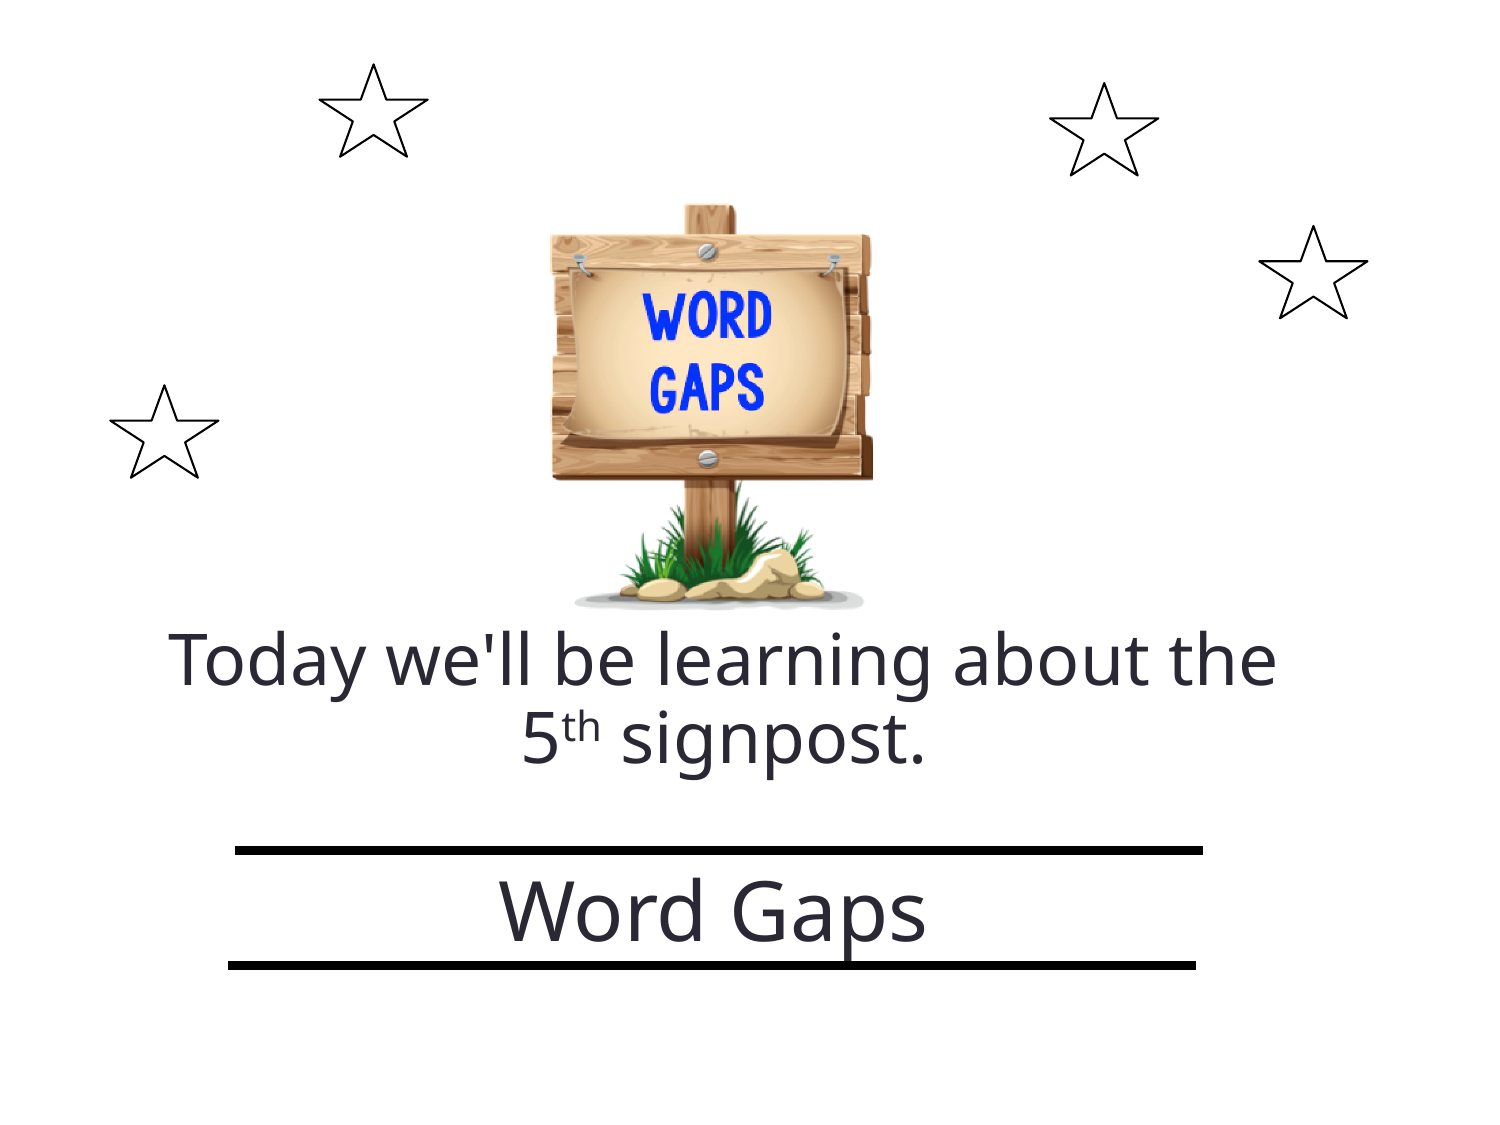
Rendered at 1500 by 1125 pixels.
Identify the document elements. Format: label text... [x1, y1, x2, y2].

text_box [318, 63, 429, 158]
text_box [109, 384, 220, 479]
text_box [1258, 224, 1369, 320]
title Today we'll be learning about the 5th signpost. [116, 616, 1333, 787]
text_box [1049, 81, 1160, 177]
text_box Word Gaps [483, 857, 1159, 962]
picture [535, 201, 889, 617]
